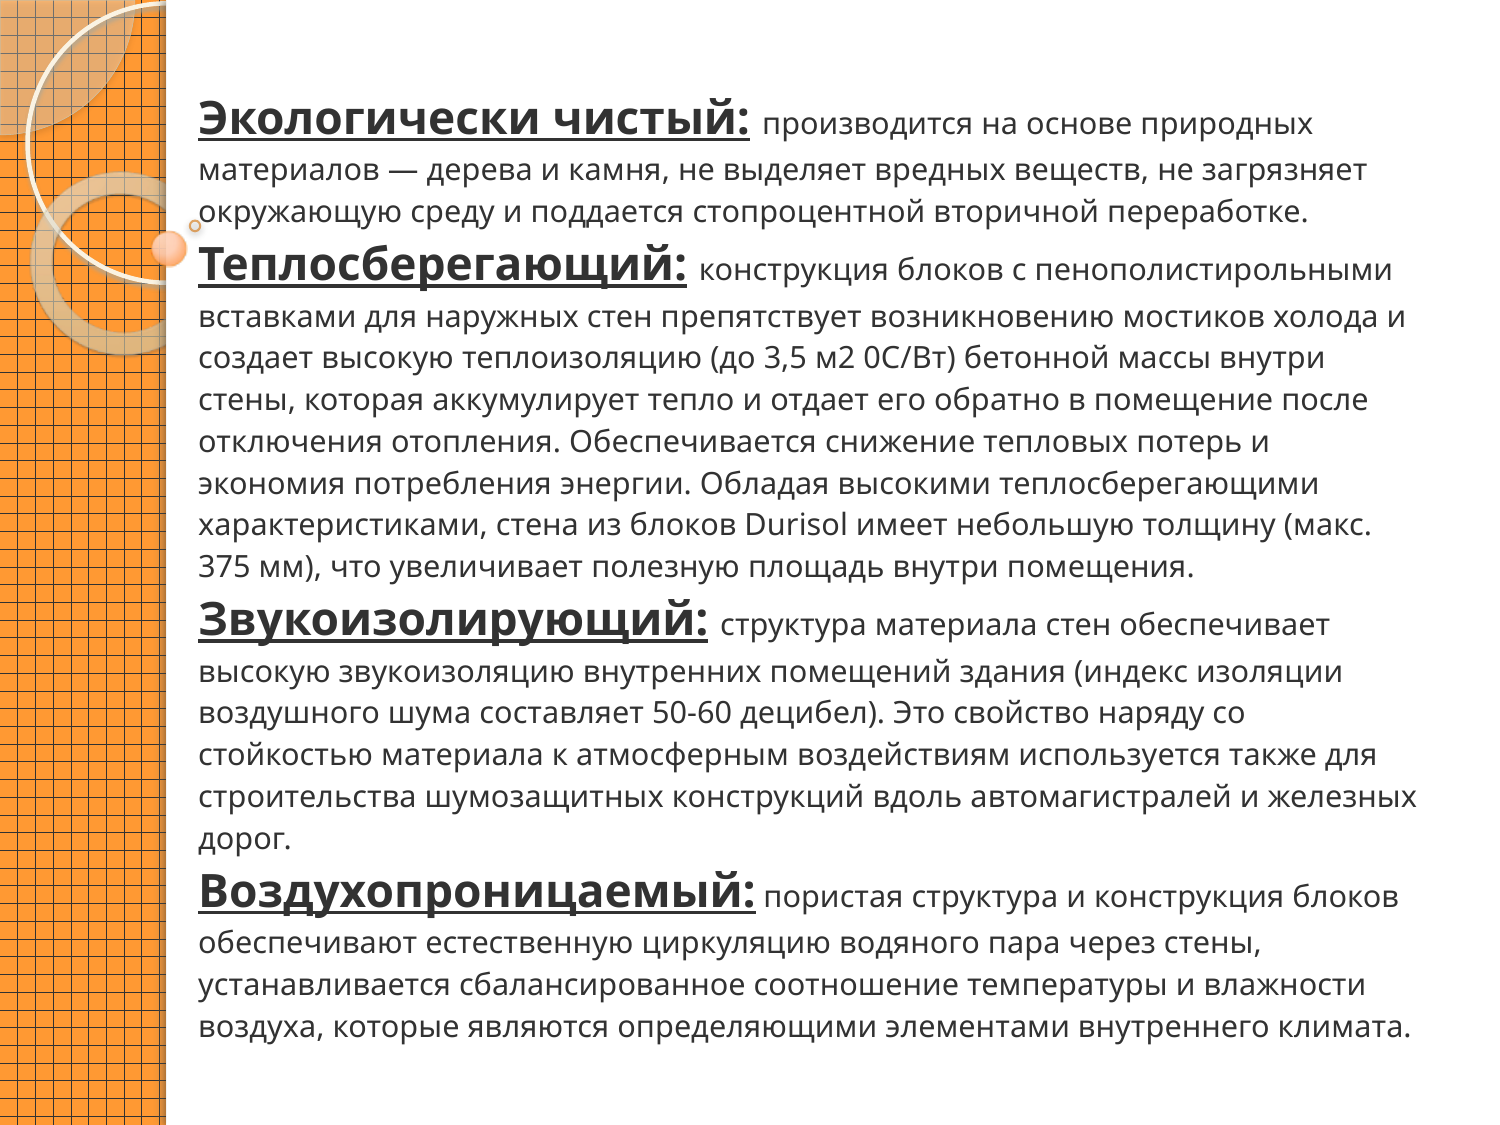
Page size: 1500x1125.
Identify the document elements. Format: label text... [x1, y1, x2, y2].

picture [27, 170, 182, 362]
title Экологически чистый: производится на основе природных материалов — дерева и камня, не выделяет вредных веществ, не загрязняет окружающую среду и поддается стопроцентной вторичной переработке. Теплосберегающий: конструкция блоков с пенополистирольными вставками для наружных стен препятствует возникновению мостиков холода и создает высокую теплоизоляцию (до 3,5 м2 0С/Вт) бетонной массы внутри стены, которая аккумулирует тепло и отдает его обратно в помещение после отключения отопления. Обеспечивается снижение тепловых потерь и экономия потребления энергии. Обладая высокими теплосберегающими характеристиками, стена из блоков Durisol имеет небольшую толщину (макс. 375 мм), что увеличивает полезную площадь внутри помещения. Звукоизолирующий: структура материала стен обеспечивает высокую звукоизоляцию внутренних помещений здания (индекс изоляции воздушного шума составляет 50-60 децибел). Это свойство наряду со стойкостью материала к атмосферным воздействиям используется также для строительства шумозащитных конструкций вдоль автомагистралей и железных дорог. Воздухопроницаемый: пористая структура и конструкция блоков обеспечивают естественную циркуляцию водяного пара через стены, устанавливается сбалансированное соотношение температуры и влажности воздуха, которые являются определяющими элементами внутреннего климата. [182, 42, 1436, 1125]
